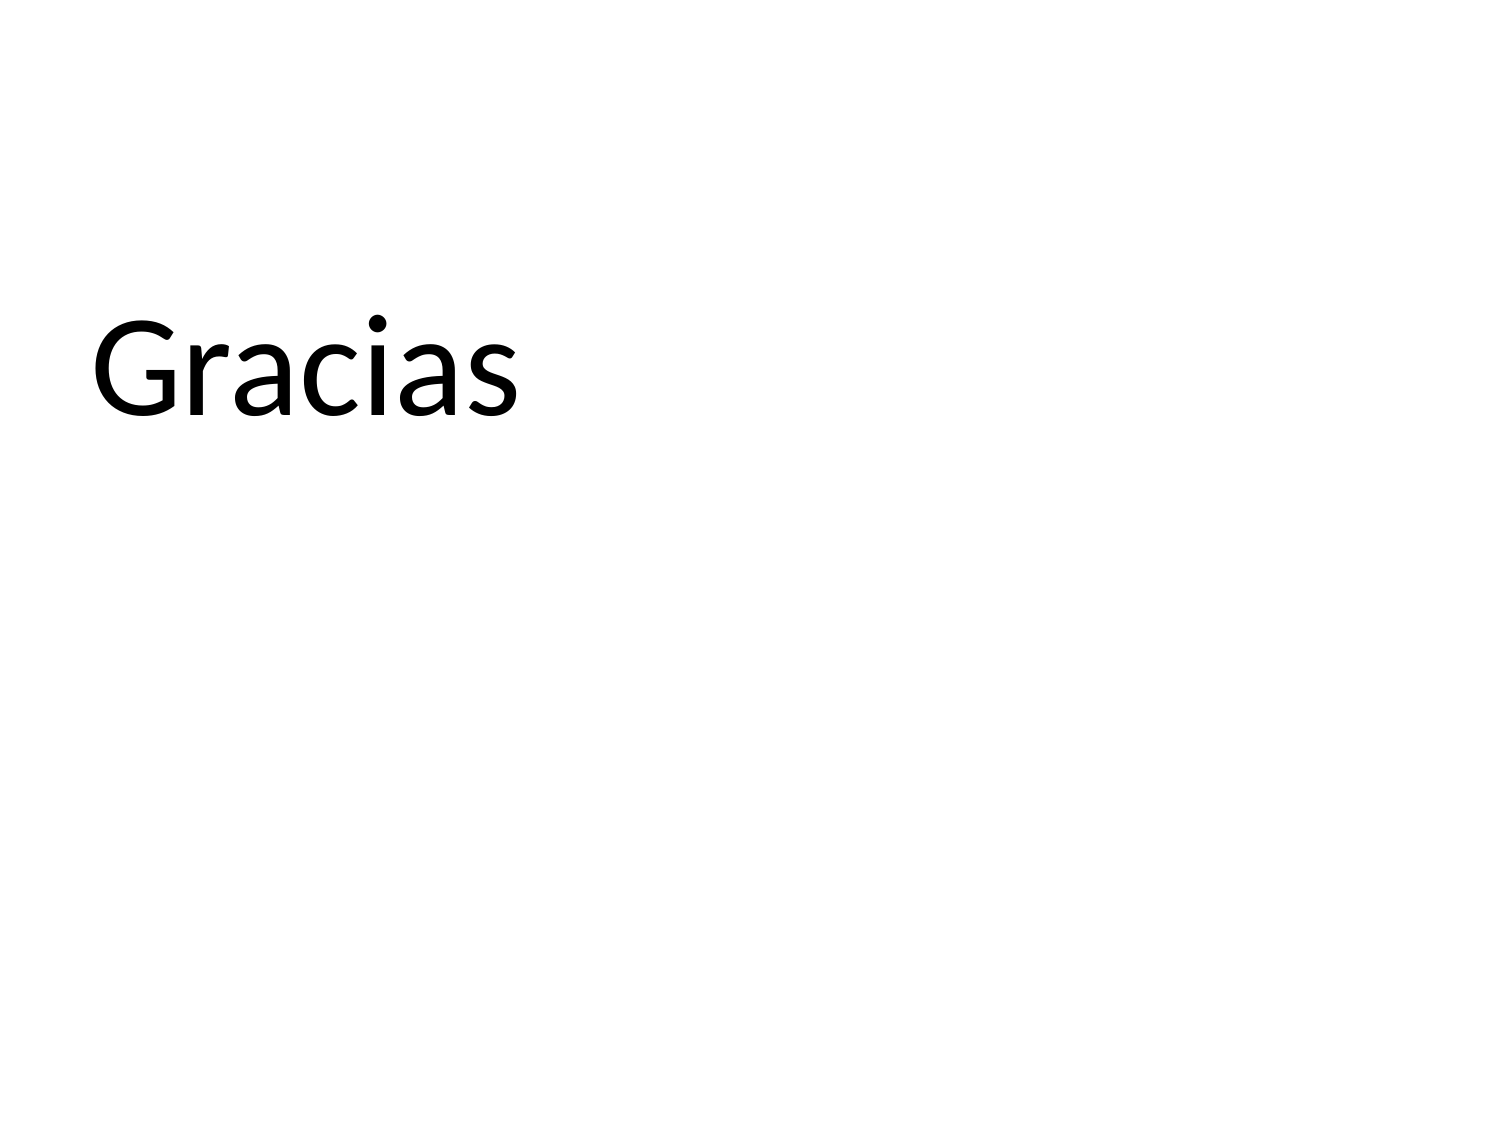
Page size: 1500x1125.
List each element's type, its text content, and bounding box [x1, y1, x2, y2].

list Gracias [75, 262, 1425, 1005]
